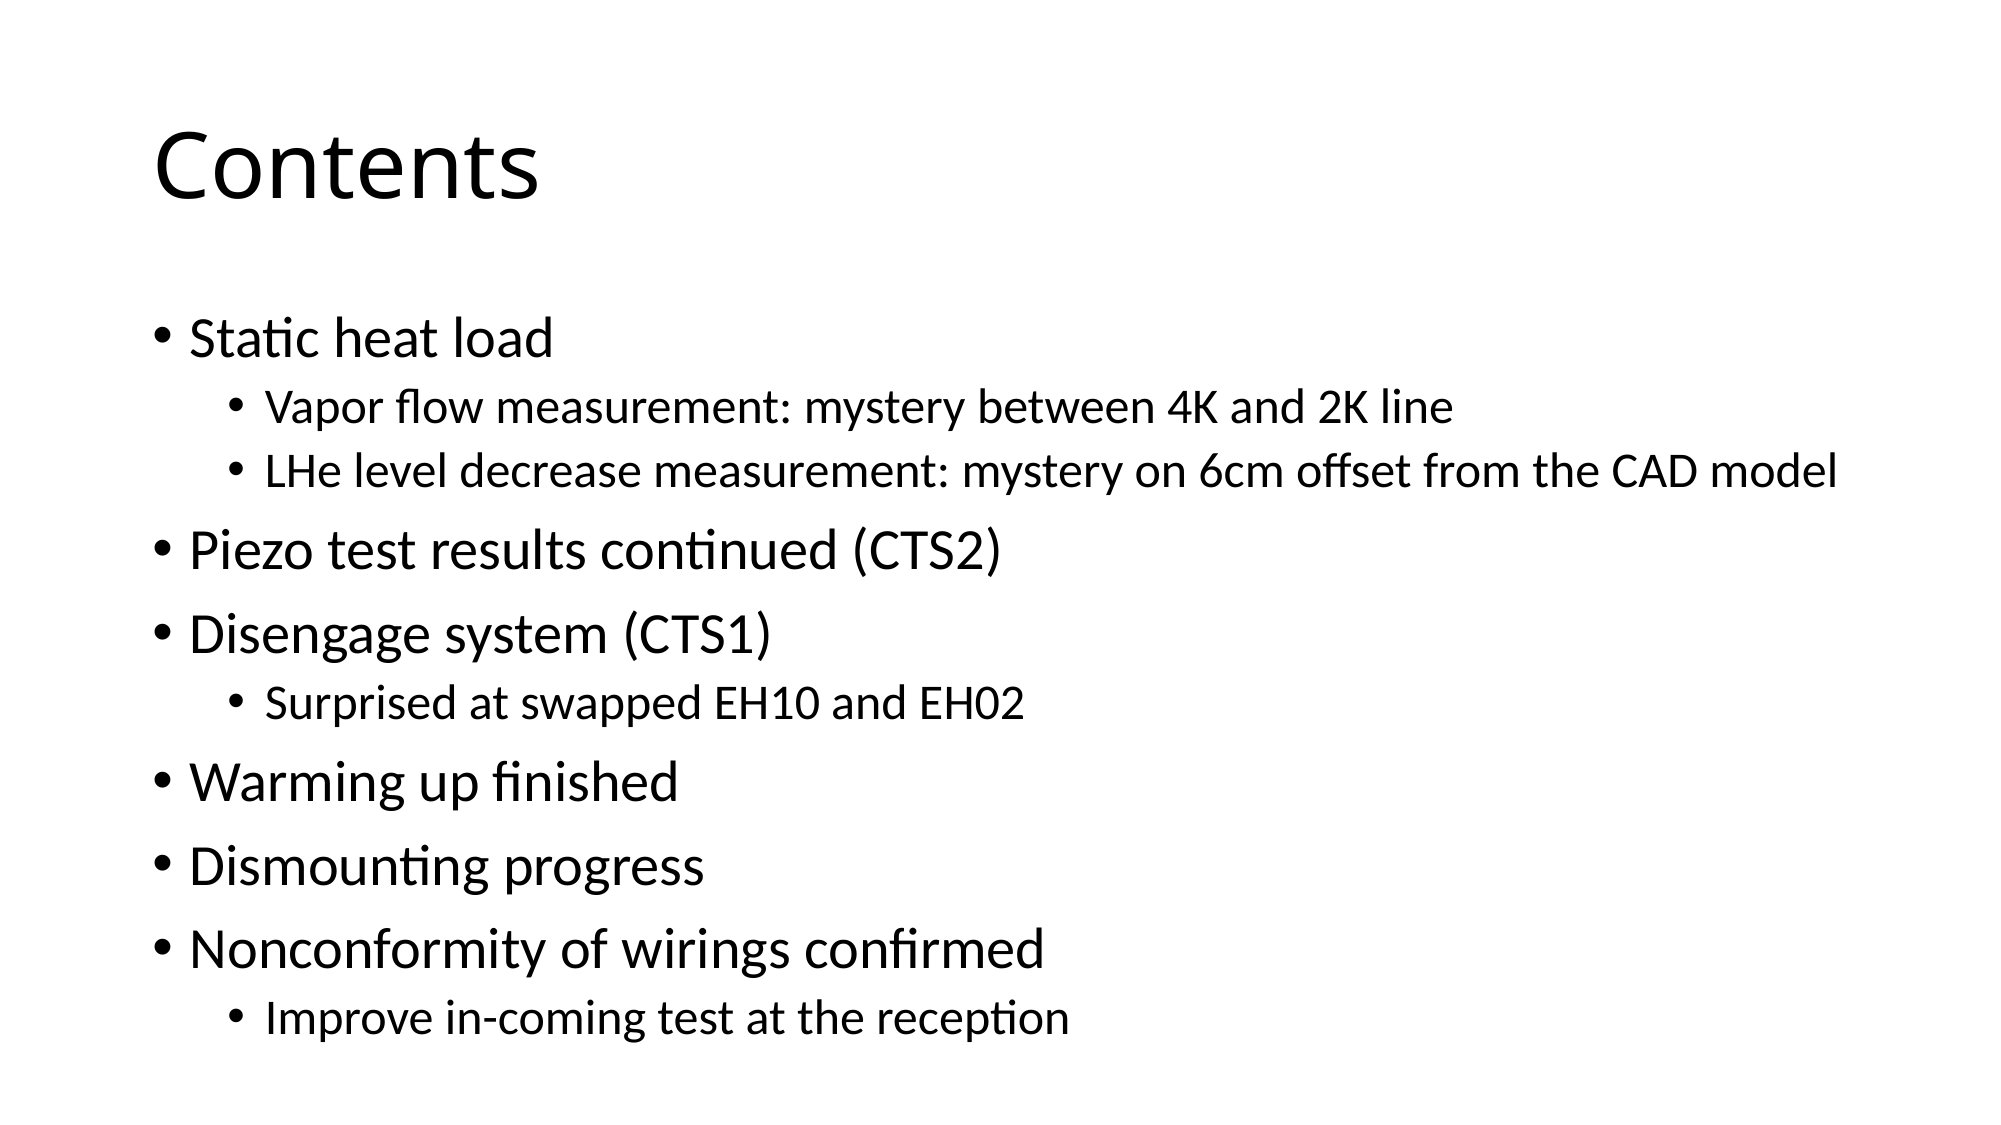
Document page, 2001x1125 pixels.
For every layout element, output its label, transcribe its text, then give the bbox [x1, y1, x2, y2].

list Static heat load Vapor flow measurement: mystery between 4K and 2K line LHe level decrease measurement: mystery on 6cm offset from the CAD model Piezo test results continued (CTS2) Disengage system (CTS1) Surprised at swapped EH10 and EH02 Warming up finished Dismounting progress Nonconformity of wirings confirmed Improve in-coming test at the reception [137, 299, 1863, 1058]
title Contents [137, 59, 1863, 278]
